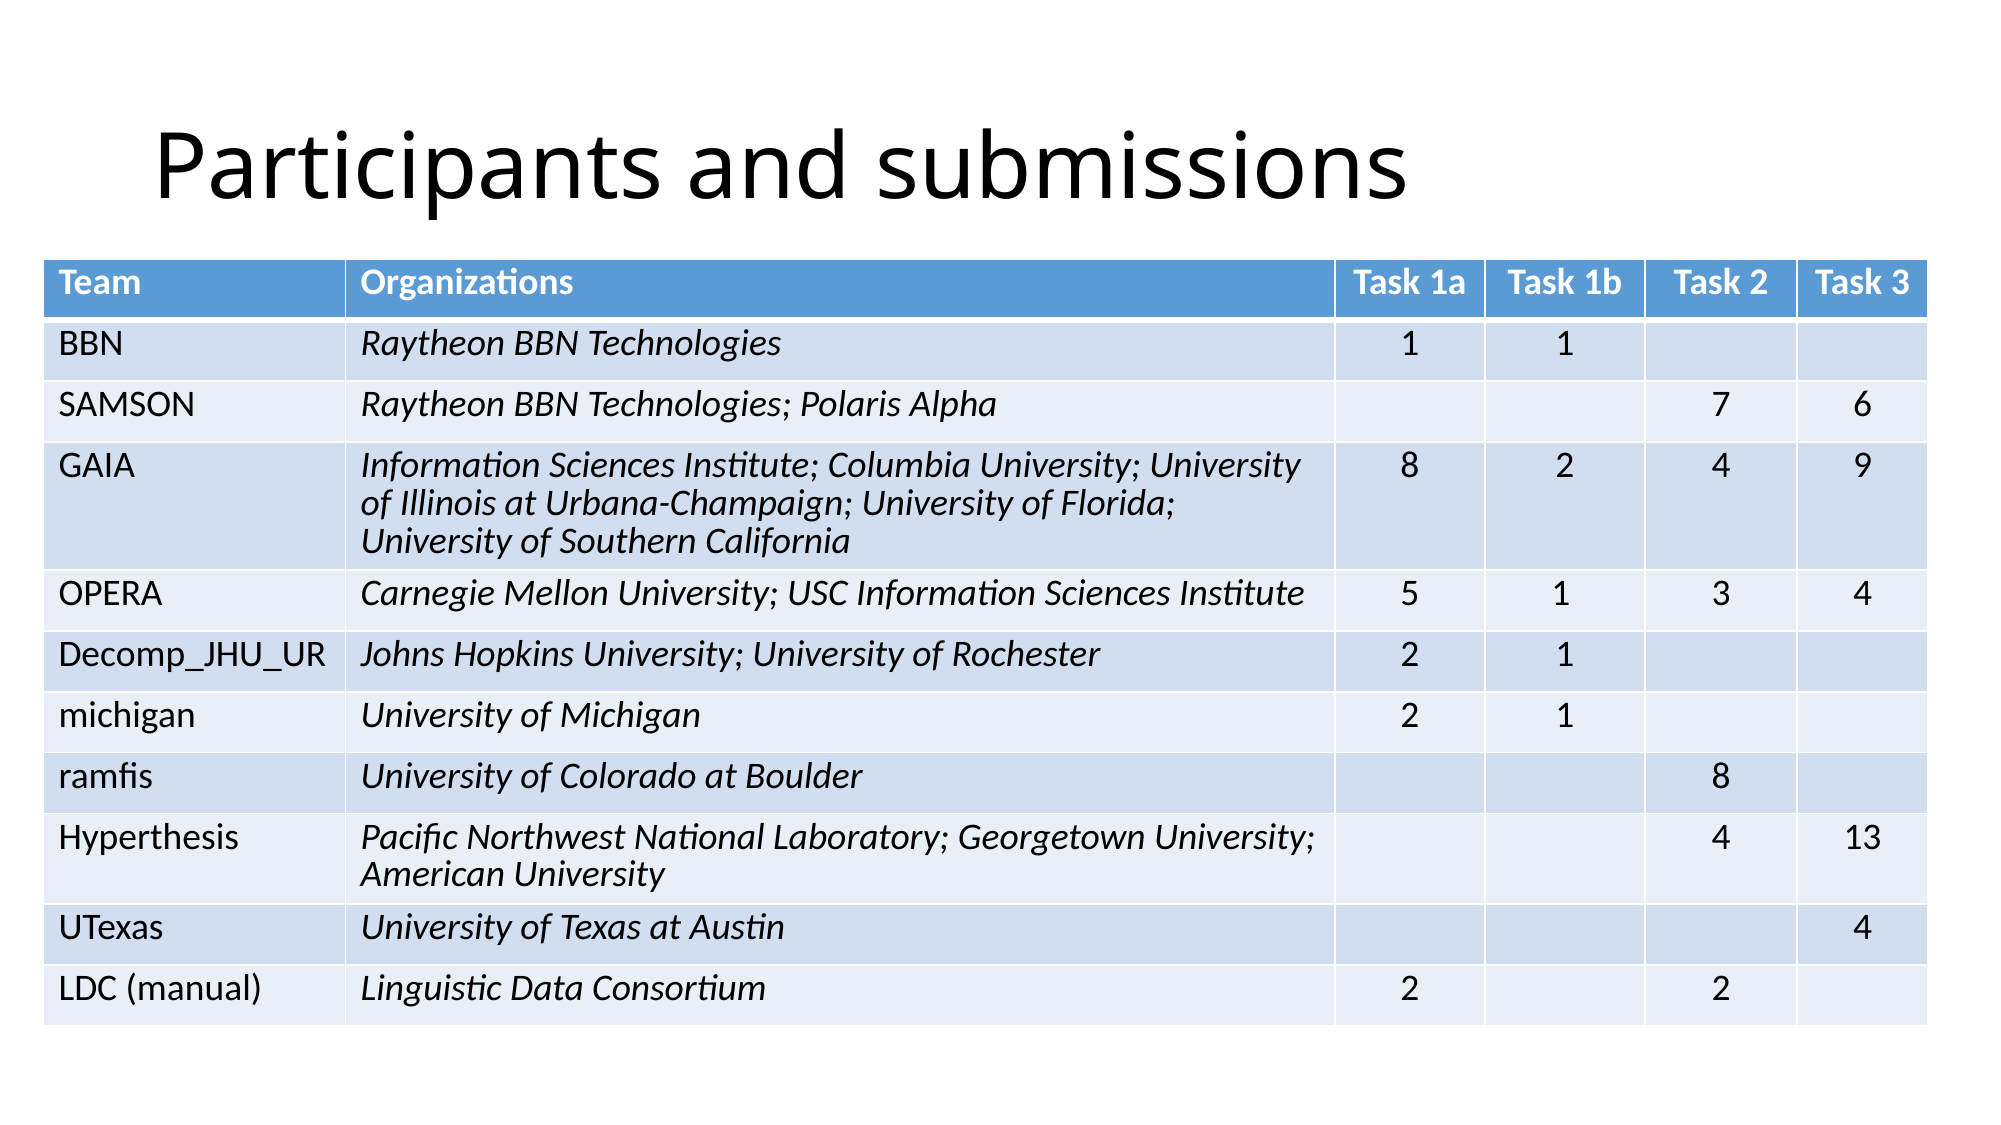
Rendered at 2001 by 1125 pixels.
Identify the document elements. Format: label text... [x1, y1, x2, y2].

table_cell 1 [1486, 632, 1644, 691]
table_cell [1336, 814, 1484, 903]
table_cell 2 [1646, 966, 1796, 1025]
table_cell [1646, 905, 1796, 964]
table_cell Decomp_JHU_UR [44, 632, 345, 691]
table_cell [1486, 753, 1644, 813]
table_cell 4 [1798, 905, 1927, 964]
table_cell 1 [1486, 323, 1644, 380]
table_cell SAMSON [44, 382, 345, 441]
table_cell 7 [1646, 382, 1796, 441]
table_cell 1 [1336, 323, 1484, 380]
table_cell 8 [1646, 753, 1796, 813]
table_header Task 1b [1486, 260, 1644, 317]
table_header Team [44, 260, 345, 317]
table_cell Pacific Northwest National Laboratory; Georgetown University; American University [346, 814, 1334, 903]
table_cell [1336, 753, 1484, 813]
table_cell [1798, 753, 1927, 813]
table_cell [1336, 382, 1484, 441]
table_cell [1798, 693, 1927, 752]
table_cell University of Texas at Austin [346, 905, 1334, 964]
table_cell Johns Hopkins University; University of Rochester [346, 632, 1334, 691]
table_cell [1486, 814, 1644, 903]
title Participants and submissions [137, 59, 1863, 258]
table_cell Carnegie Mellon University; USC Information Sciences Institute [346, 571, 1334, 630]
table_cell 1 [1486, 571, 1644, 630]
table_header Task 1a [1336, 260, 1484, 317]
table_cell [1798, 966, 1927, 1025]
table_cell 13 [1798, 814, 1927, 903]
table_cell 2 [1336, 632, 1484, 691]
table_cell [1336, 905, 1484, 964]
table_cell Raytheon BBN Technologies; Polaris Alpha [346, 382, 1334, 441]
table_cell 8 [1336, 443, 1484, 569]
table_cell OPERA [44, 571, 345, 630]
table_cell 3 [1646, 571, 1796, 630]
table_cell LDC (manual) [44, 966, 345, 1025]
table_header Task 3 [1798, 260, 1927, 317]
table_cell GAIA [44, 443, 345, 569]
table_cell [1486, 382, 1644, 441]
table_cell University of Colorado at Boulder [346, 753, 1334, 813]
table_cell 2 [1336, 693, 1484, 752]
table_cell [1798, 323, 1927, 380]
table_cell 6 [1798, 382, 1927, 441]
table_cell Linguistic Data Consortium [346, 966, 1334, 1025]
table_cell Raytheon BBN Technologies [346, 323, 1334, 380]
table_cell [1646, 323, 1796, 380]
table_header Task 2 [1646, 260, 1796, 317]
table_cell 9 [1798, 443, 1927, 569]
table_cell 2 [1336, 966, 1484, 1025]
table_cell Information Sciences Institute; Columbia University; University of Illinois at Urbana-Champaign; University of Florida; University of Southern California [346, 443, 1334, 569]
table_cell BBN [44, 323, 345, 380]
table_cell [1486, 905, 1644, 964]
table_cell 4 [1646, 443, 1796, 569]
table_header Organizations [346, 260, 1334, 317]
table_cell [1646, 693, 1796, 752]
table_cell [1646, 632, 1796, 691]
table_cell ramfis [44, 753, 345, 813]
table_cell 1 [1486, 693, 1644, 752]
table_cell University of Michigan [346, 693, 1334, 752]
table_cell UTexas [44, 905, 345, 964]
table_cell michigan [44, 693, 345, 752]
table_cell 2 [1486, 443, 1644, 569]
table_cell 5 [1336, 571, 1484, 630]
table_cell 4 [1646, 814, 1796, 903]
table_cell [1798, 632, 1927, 691]
table_cell [1486, 966, 1644, 1025]
table_cell 4 [1798, 571, 1927, 630]
table_cell Hyperthesis [44, 814, 345, 903]
